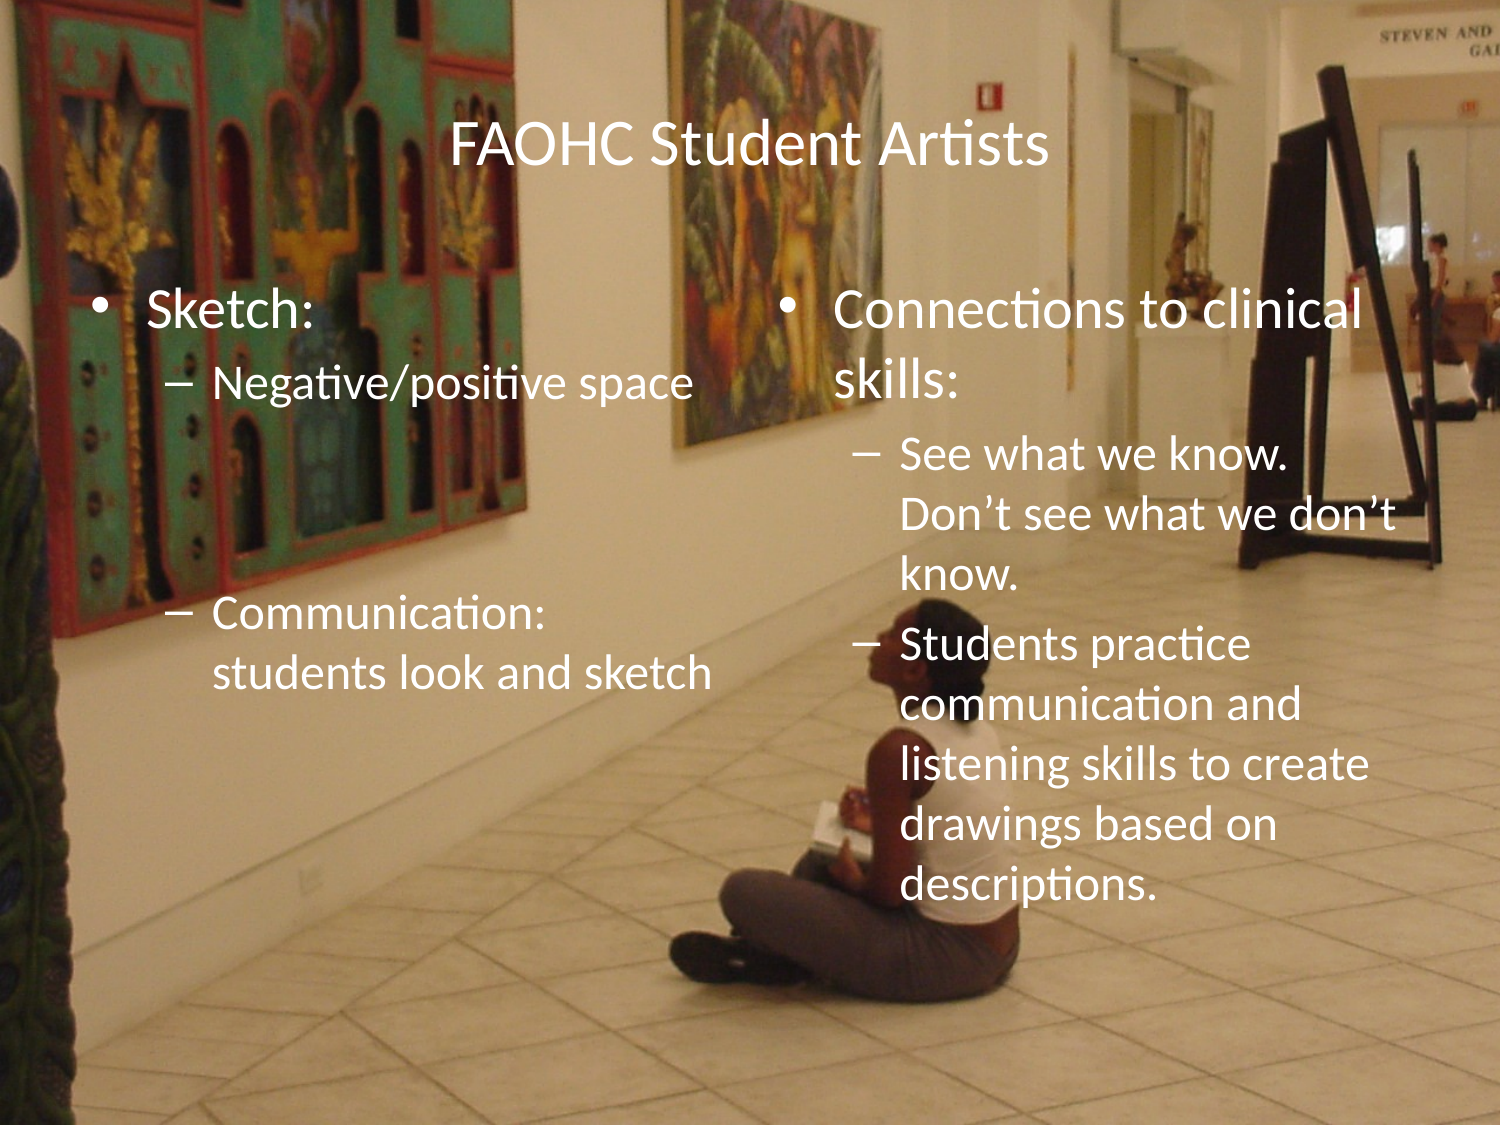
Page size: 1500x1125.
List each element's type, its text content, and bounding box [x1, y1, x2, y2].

title FAOHC Student Artists [75, 45, 1425, 233]
list Connections to clinical skills: See what we know. Don’t see what we don’t know. Students practice communication and listening skills to create drawings based on descriptions. [762, 262, 1425, 1005]
picture [0, 0, 1500, 1125]
list Sketch: Negative/positive space Communication: students look and sketch [75, 262, 738, 1005]
